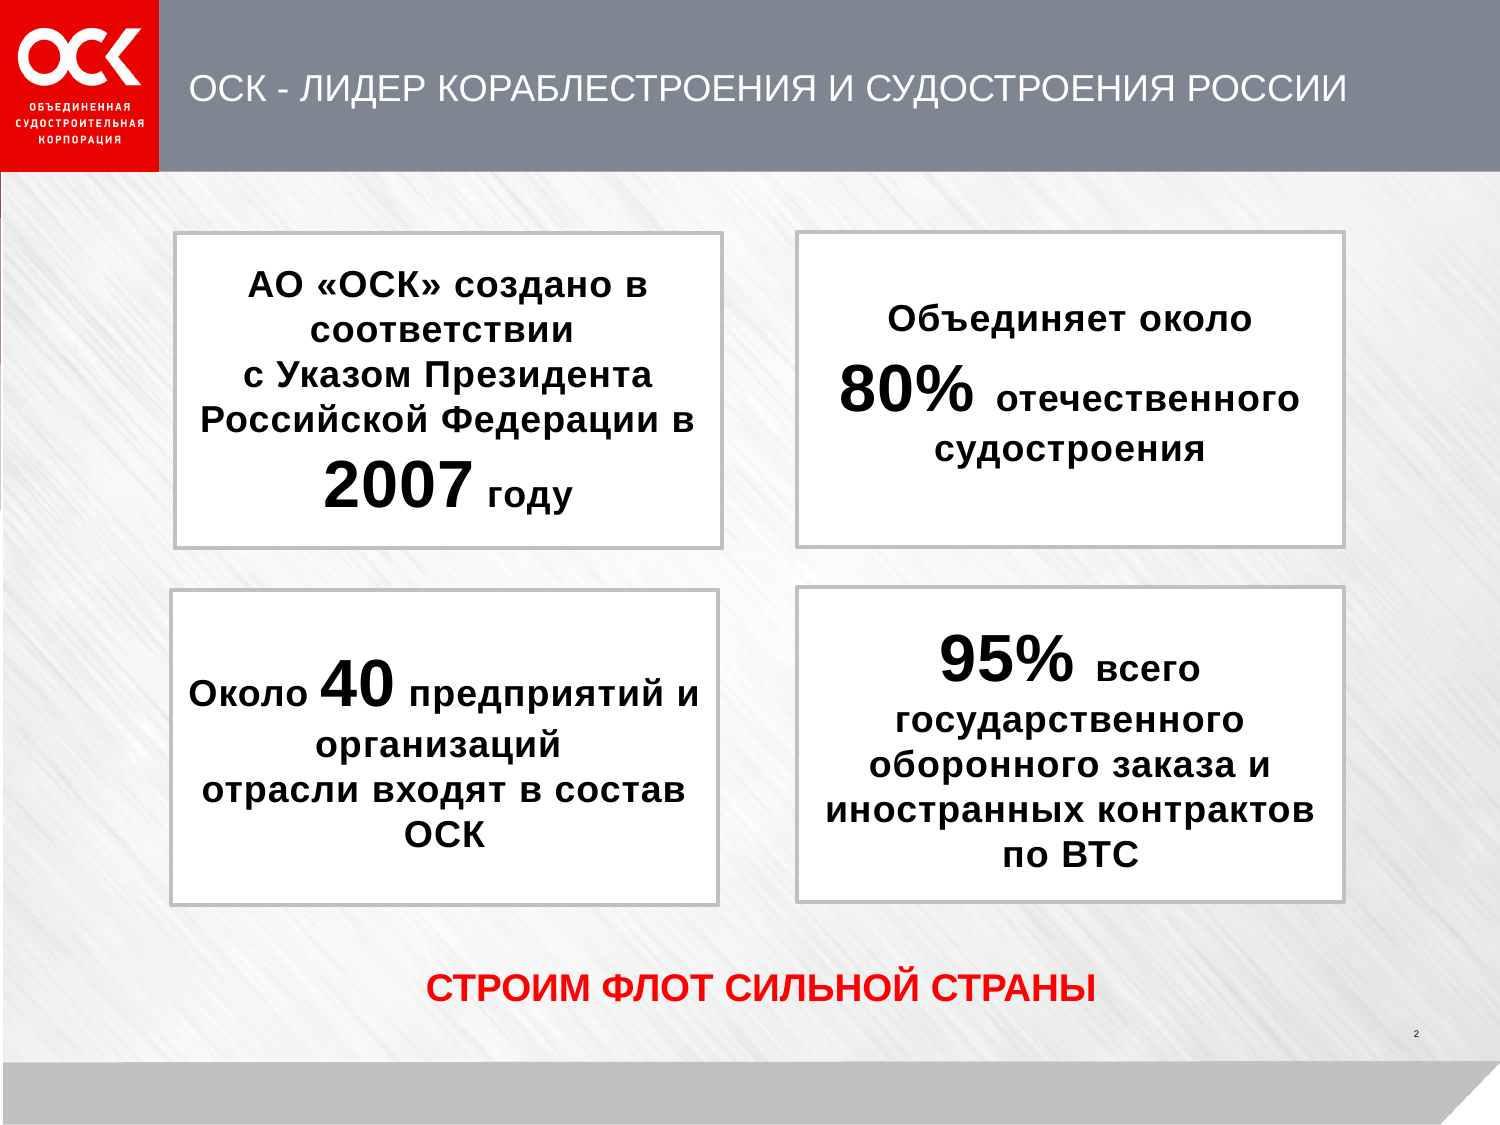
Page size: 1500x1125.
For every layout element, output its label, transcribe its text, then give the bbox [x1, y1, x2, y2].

text_box Объединяет около 80% отечественного судостроения [795, 230, 1346, 549]
text_box 2 [1075, 1005, 1426, 1061]
text_box СТРОИМ ФЛОТ СИЛЬНОЙ СТРАНЫ [406, 955, 1117, 1017]
text_box 95% всего государственного оборонного заказа и иностранных контрактов по ВТС [795, 585, 1346, 904]
text_box Около 40 предприятий и организаций отрасли входят в состав ОСК [169, 588, 720, 907]
list ОСК - ЛИДЕР КОРАБЛЕСТРОЕНИЯ И СУДОСТРОЕНИЯ РОССИИ [176, 0, 1400, 174]
picture [0, 0, 1500, 1125]
text_box АО «ОСК» создано в соответствии с Указом Президента Российской Федерации в 2007 году [173, 231, 724, 550]
